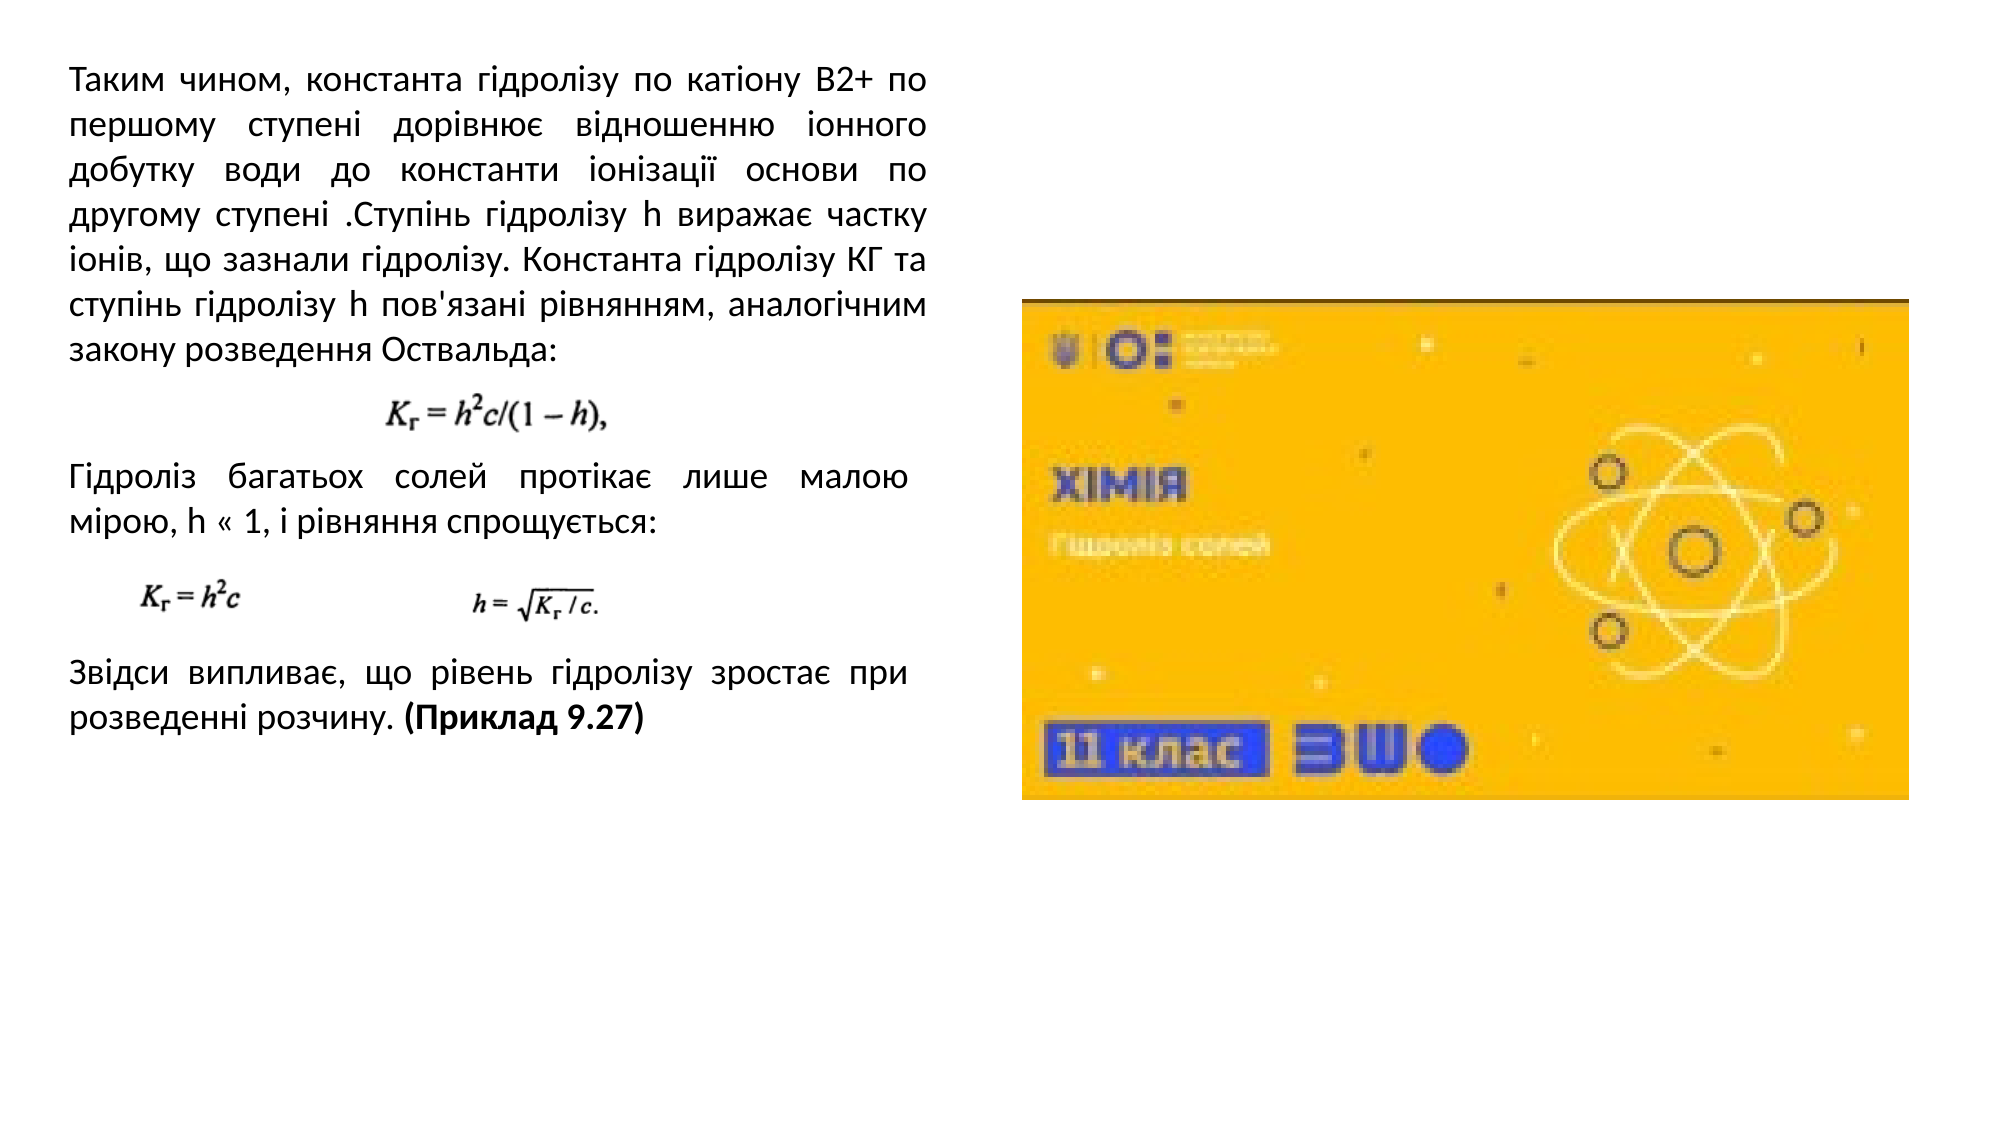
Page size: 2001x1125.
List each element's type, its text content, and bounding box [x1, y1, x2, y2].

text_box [1021, 298, 1910, 801]
text_box Таким чином, константа гідролізу по катіону В2+ по першому ступені дорівнює відношенню іонного добутку води до константи іонізації основи по другому ступені .Ступінь гідролізу h виражає частку іонів, що зазнали гідролізу. Константа гідролізу КГ та ступінь гідролізу h пов'язані рівнянням, аналогічним закону розведення Оствальда: [54, 46, 943, 377]
text_box Гідроліз багатьох солей протікає лише малою мірою, h « 1, і рівняння спрощується: [54, 443, 925, 549]
text_box Звідси випливає, що рівень гідролізу зростає при розведенні розчину. (Приклад 9.27) [54, 639, 925, 745]
picture [468, 584, 625, 625]
picture [131, 562, 262, 614]
picture [373, 379, 624, 444]
